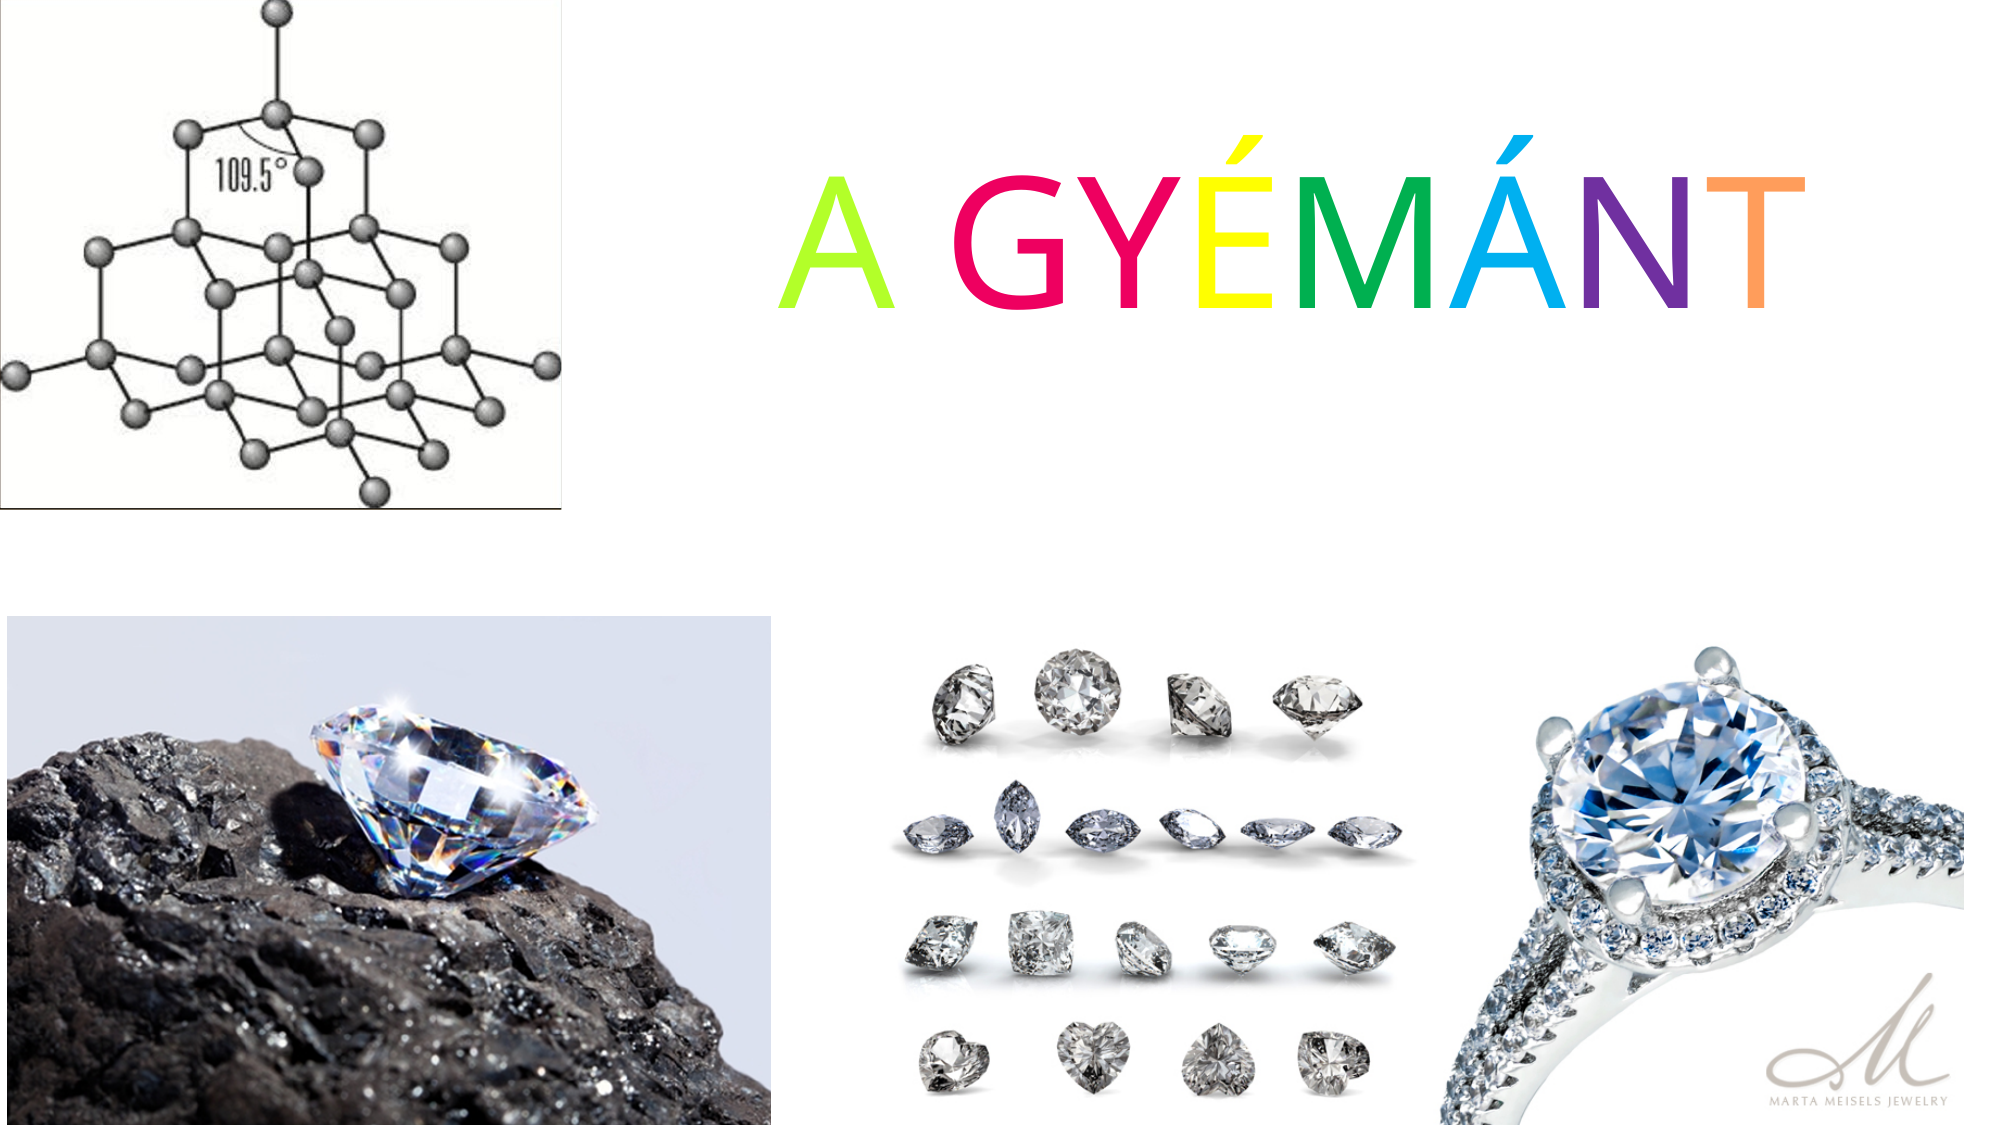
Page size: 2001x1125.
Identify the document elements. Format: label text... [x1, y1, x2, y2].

title A GYÉMÁNT [642, 119, 1944, 361]
picture [0, 0, 562, 510]
picture [878, 633, 1964, 1125]
picture [6, 616, 771, 1125]
